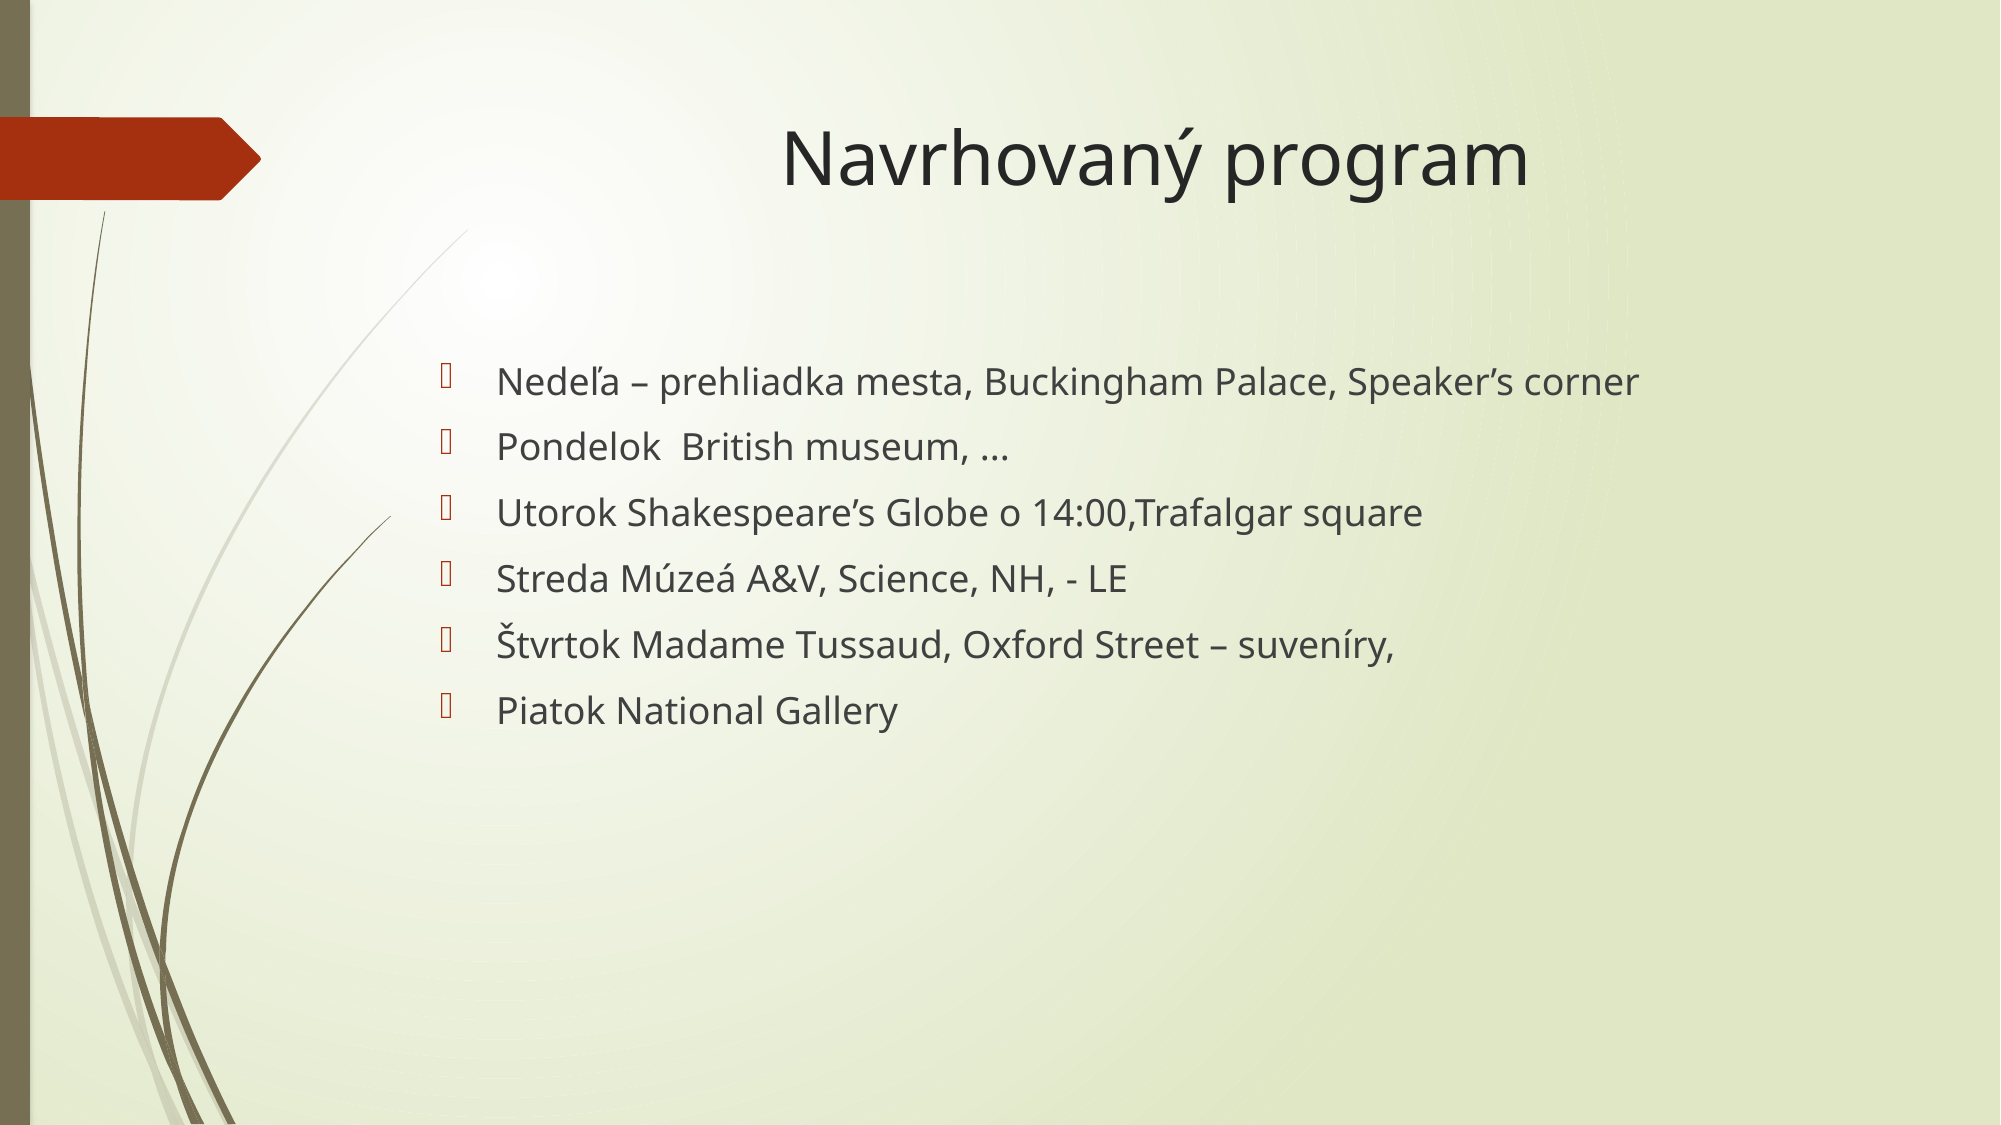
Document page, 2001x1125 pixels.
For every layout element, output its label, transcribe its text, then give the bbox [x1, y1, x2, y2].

list Nedeľa – prehliadka mesta, Buckingham Palace, Speaker’s corner Pondelok British museum, ... Utorok Shakespeare’s Globe o 14:00,Trafalgar square Streda Múzeá A&V, Science, NH, - LE Štvrtok Madame Tussaud, Oxford Street – suveníry, Piatok National Gallery [424, 350, 1888, 970]
title Navrhovaný program [425, 102, 1888, 313]
